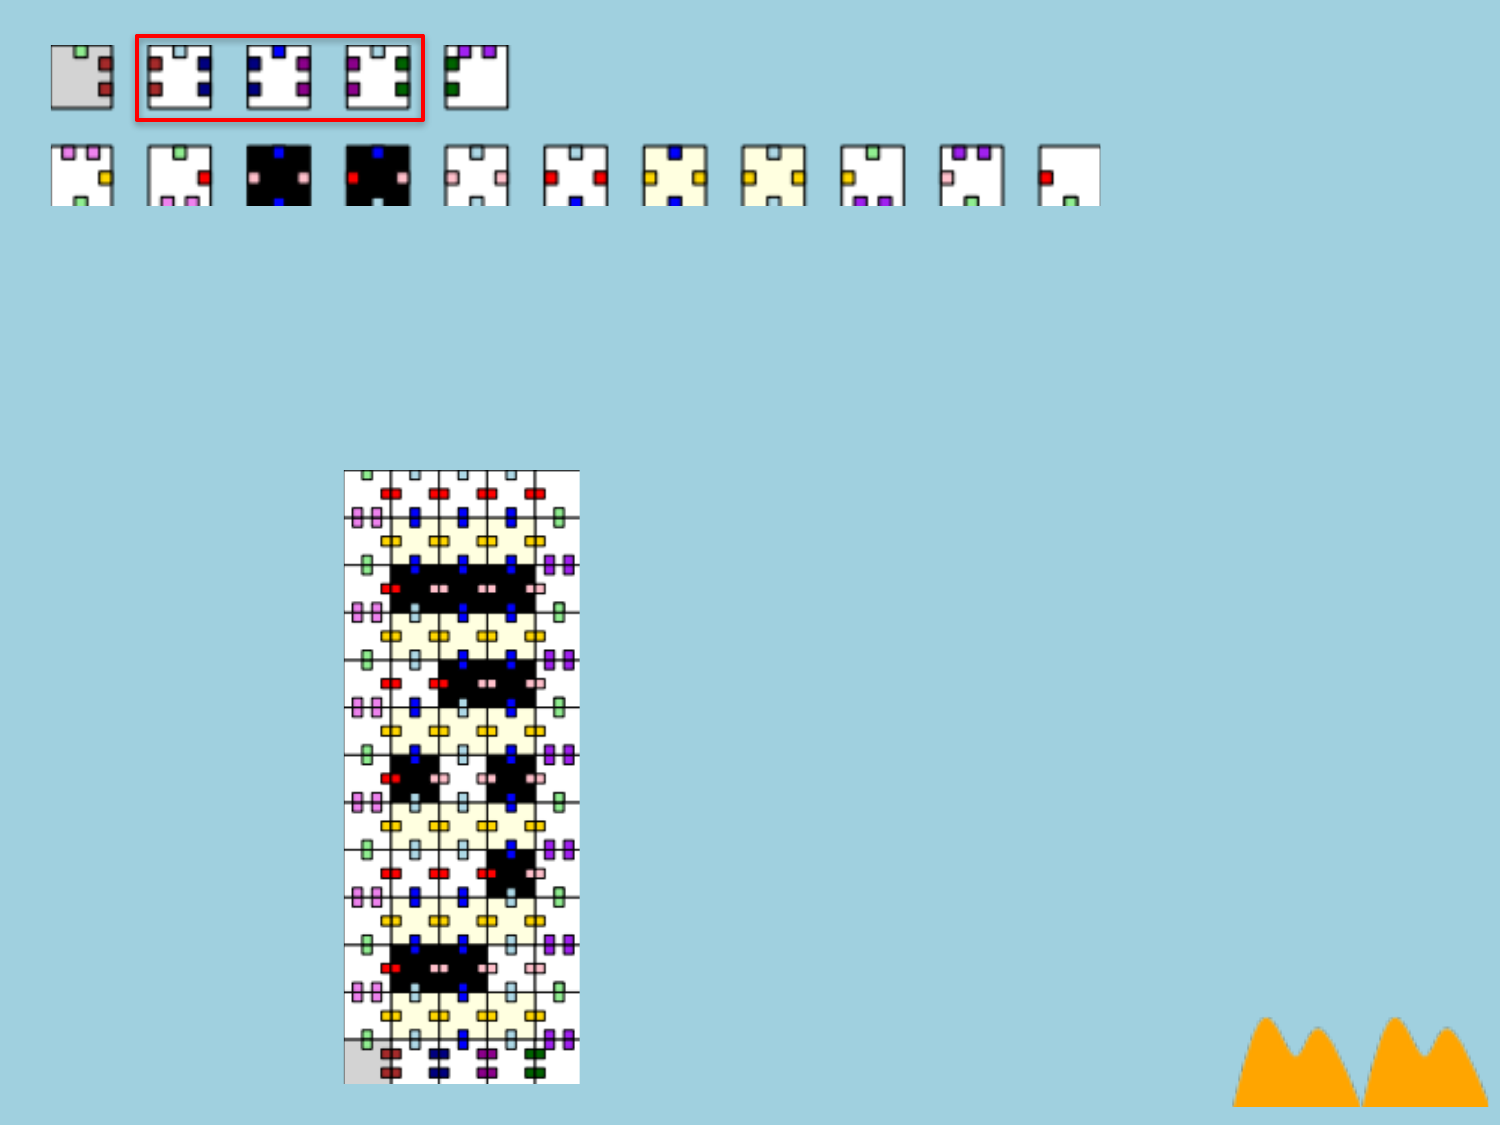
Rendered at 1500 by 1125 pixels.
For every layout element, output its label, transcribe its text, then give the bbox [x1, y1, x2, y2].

picture [343, 470, 580, 1084]
text_box └┘ [1226, 1017, 1494, 1116]
text_box [136, 35, 424, 43]
text_box └┘ [45, 42, 1105, 215]
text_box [1231, 1016, 1489, 1107]
picture [50, 45, 1101, 207]
